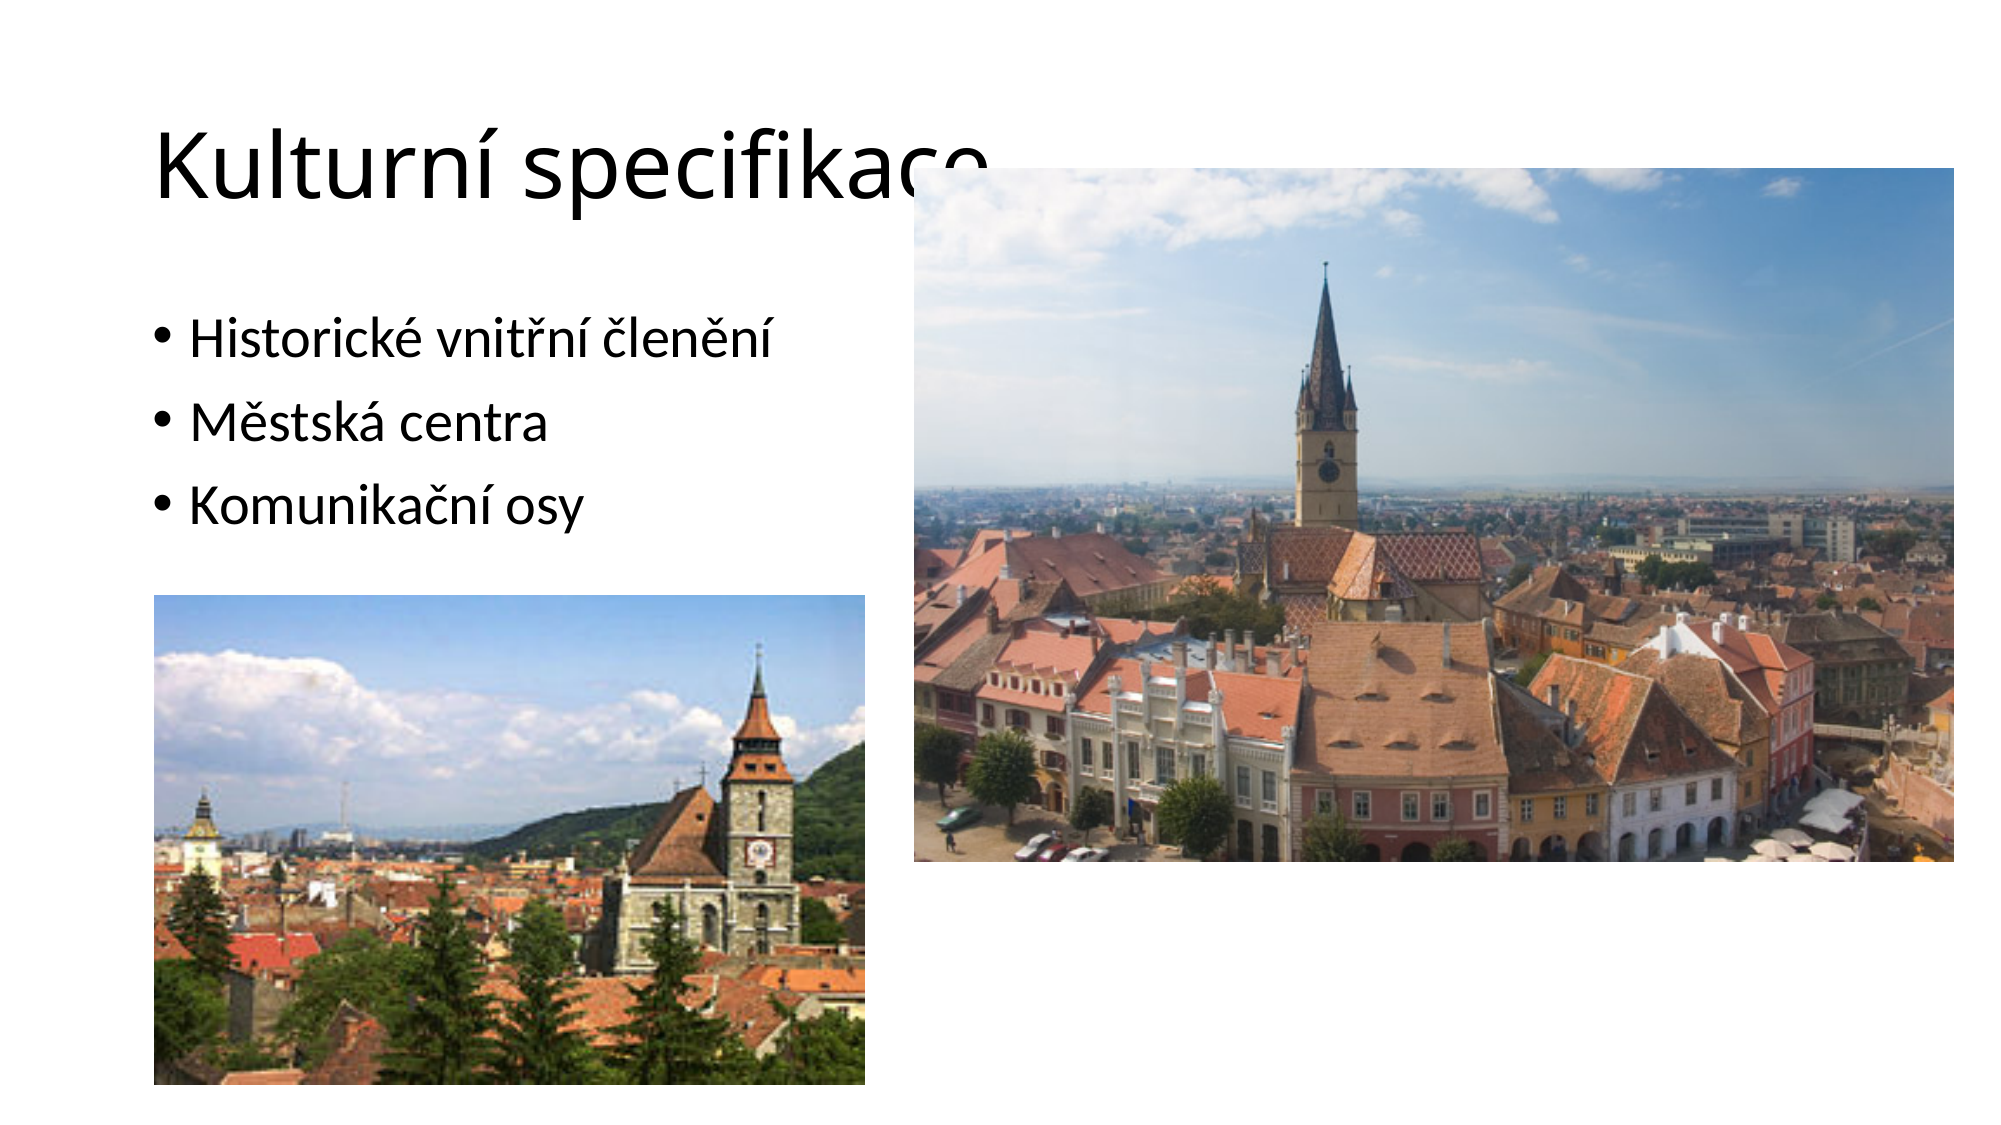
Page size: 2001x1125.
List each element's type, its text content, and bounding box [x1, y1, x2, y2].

list Historické vnitřní členění Městská centra Komunikační osy [137, 299, 1931, 1125]
picture [914, 168, 1954, 862]
title Kulturní specifikace [137, 59, 1863, 278]
picture [154, 595, 865, 1085]
